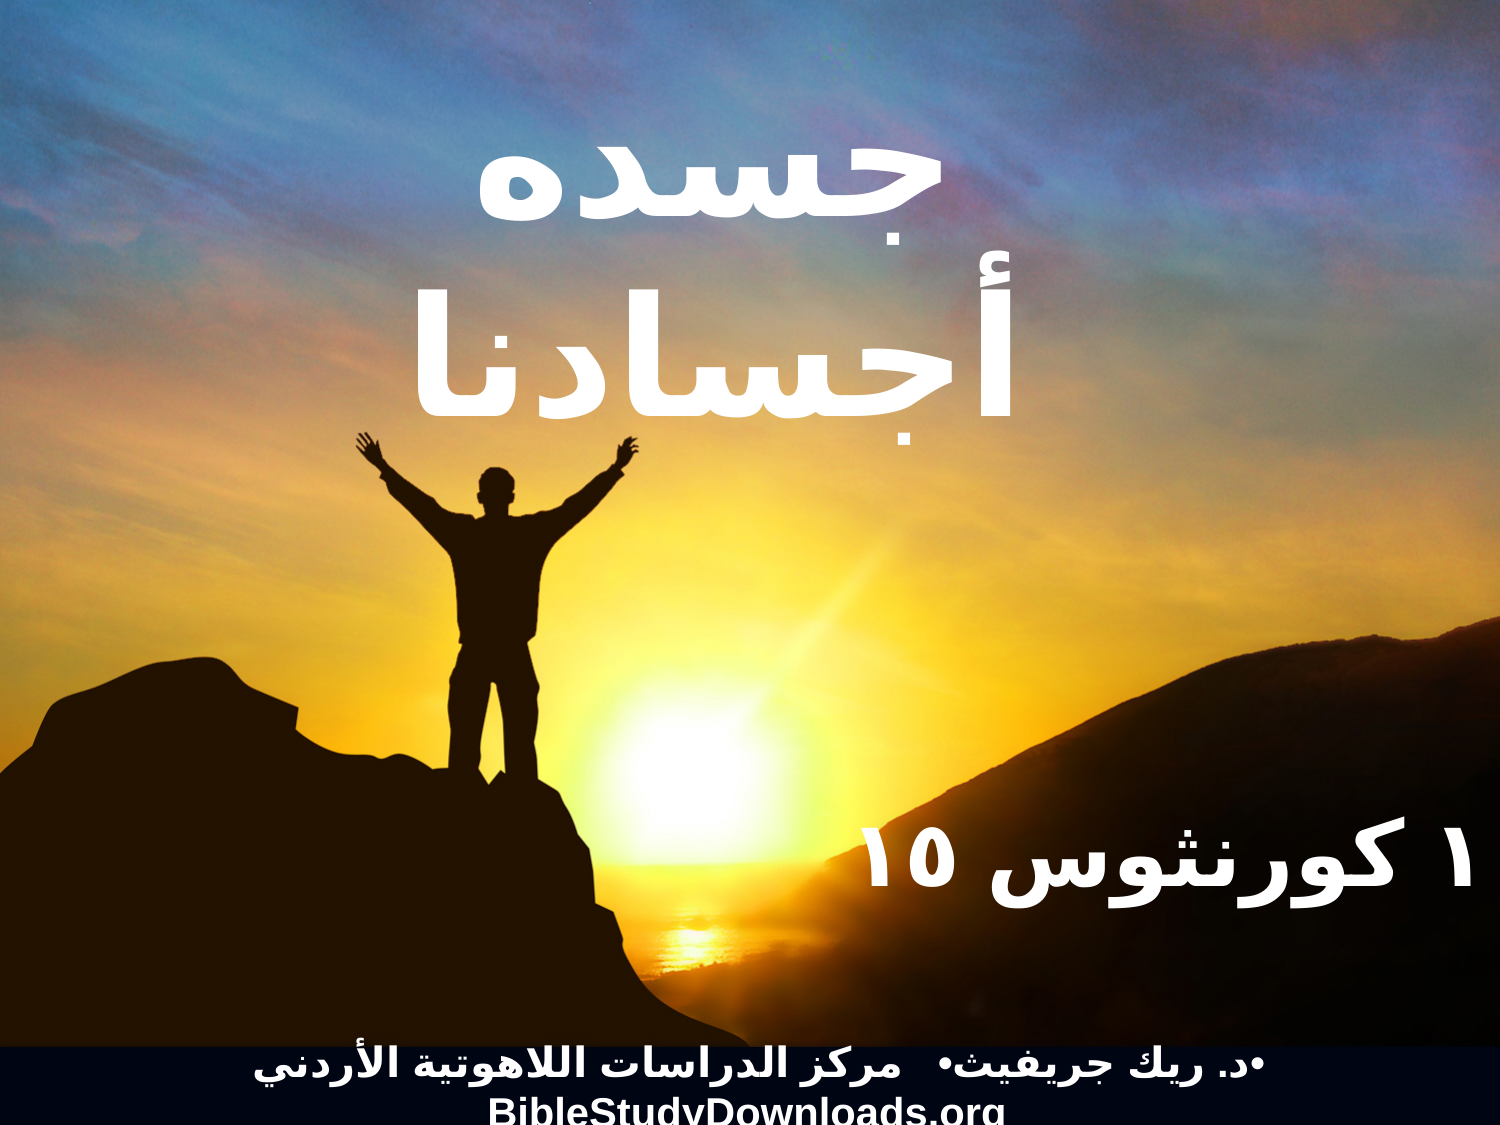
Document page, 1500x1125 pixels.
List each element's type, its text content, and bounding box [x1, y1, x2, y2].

title جسده أجسادنا [171, 35, 1259, 465]
text_box ١ كورنثوس ١٥ [833, 786, 1500, 912]
text_box د. ريك جريفيث• مركز الدراسات اللاهوتية الأردني• BibleStudyDownloads.org [0, 1046, 1500, 1125]
picture [0, 0, 1500, 1046]
